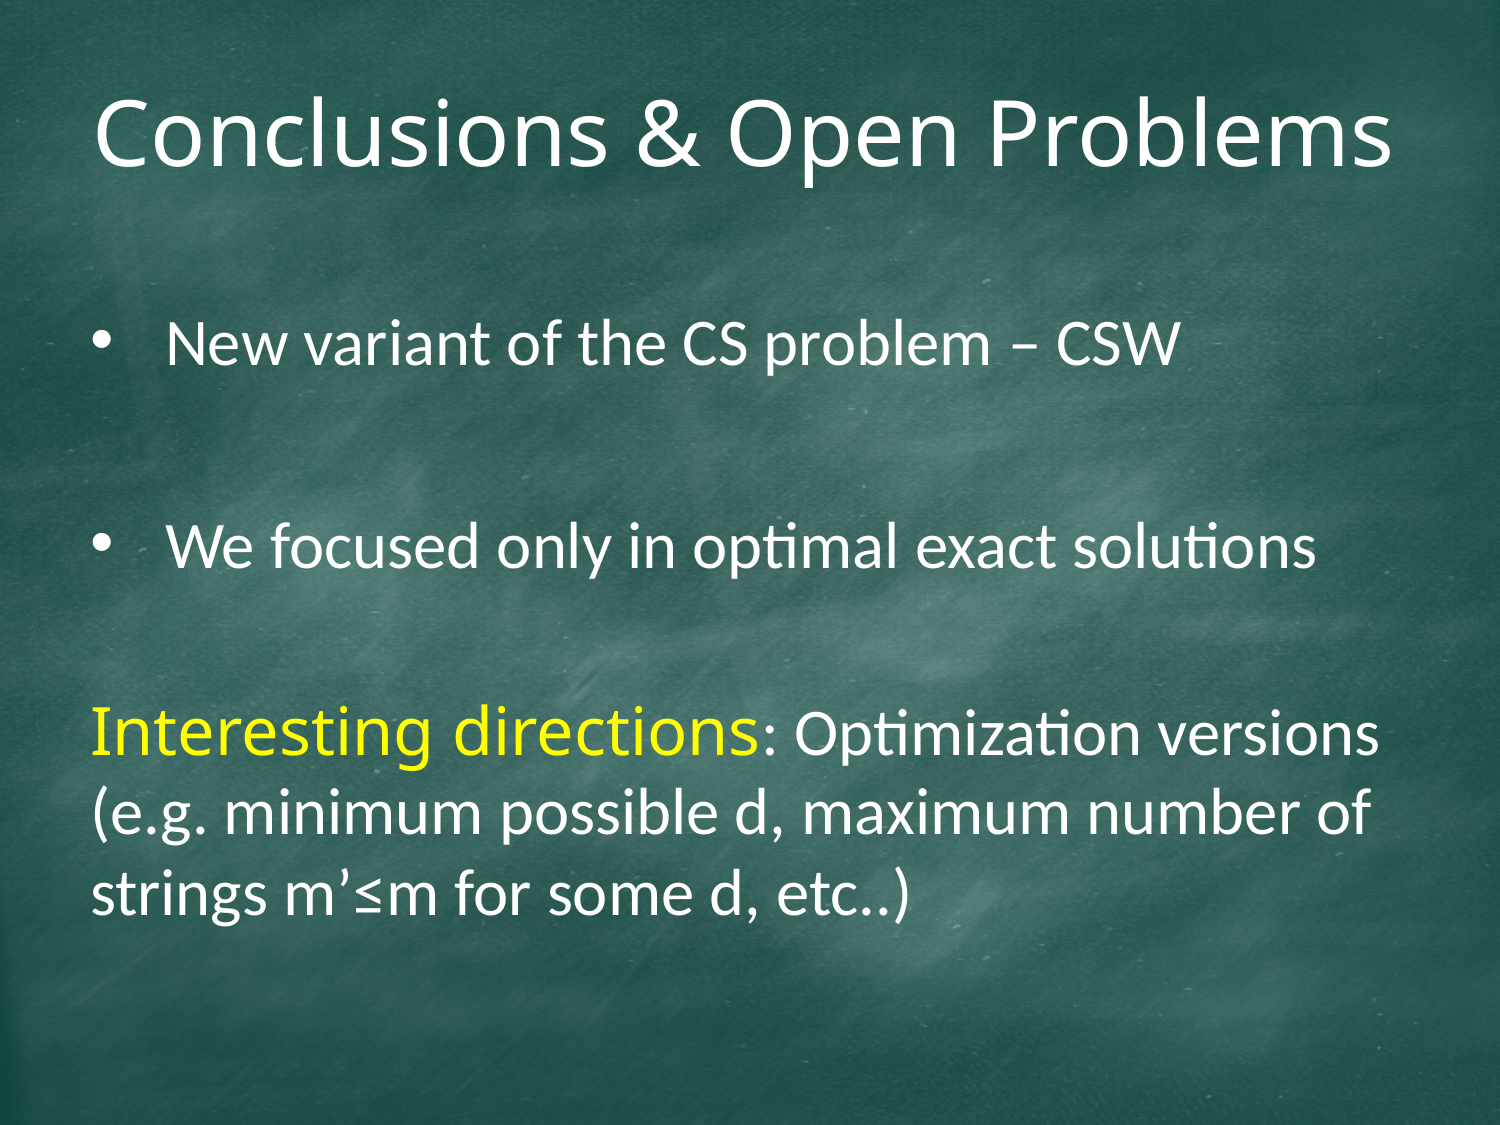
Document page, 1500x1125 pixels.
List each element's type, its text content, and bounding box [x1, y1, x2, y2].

list New variant of the CS problem – CSW We focused only in optimal exact solutions Interesting directions: Optimization versions (e.g. minimum possible d, maximum number of strings m’≤m for some d, etc..) [75, 290, 1425, 1005]
picture [0, 0, 1500, 1125]
title Conclusions & Open Problems [29, 0, 1459, 265]
